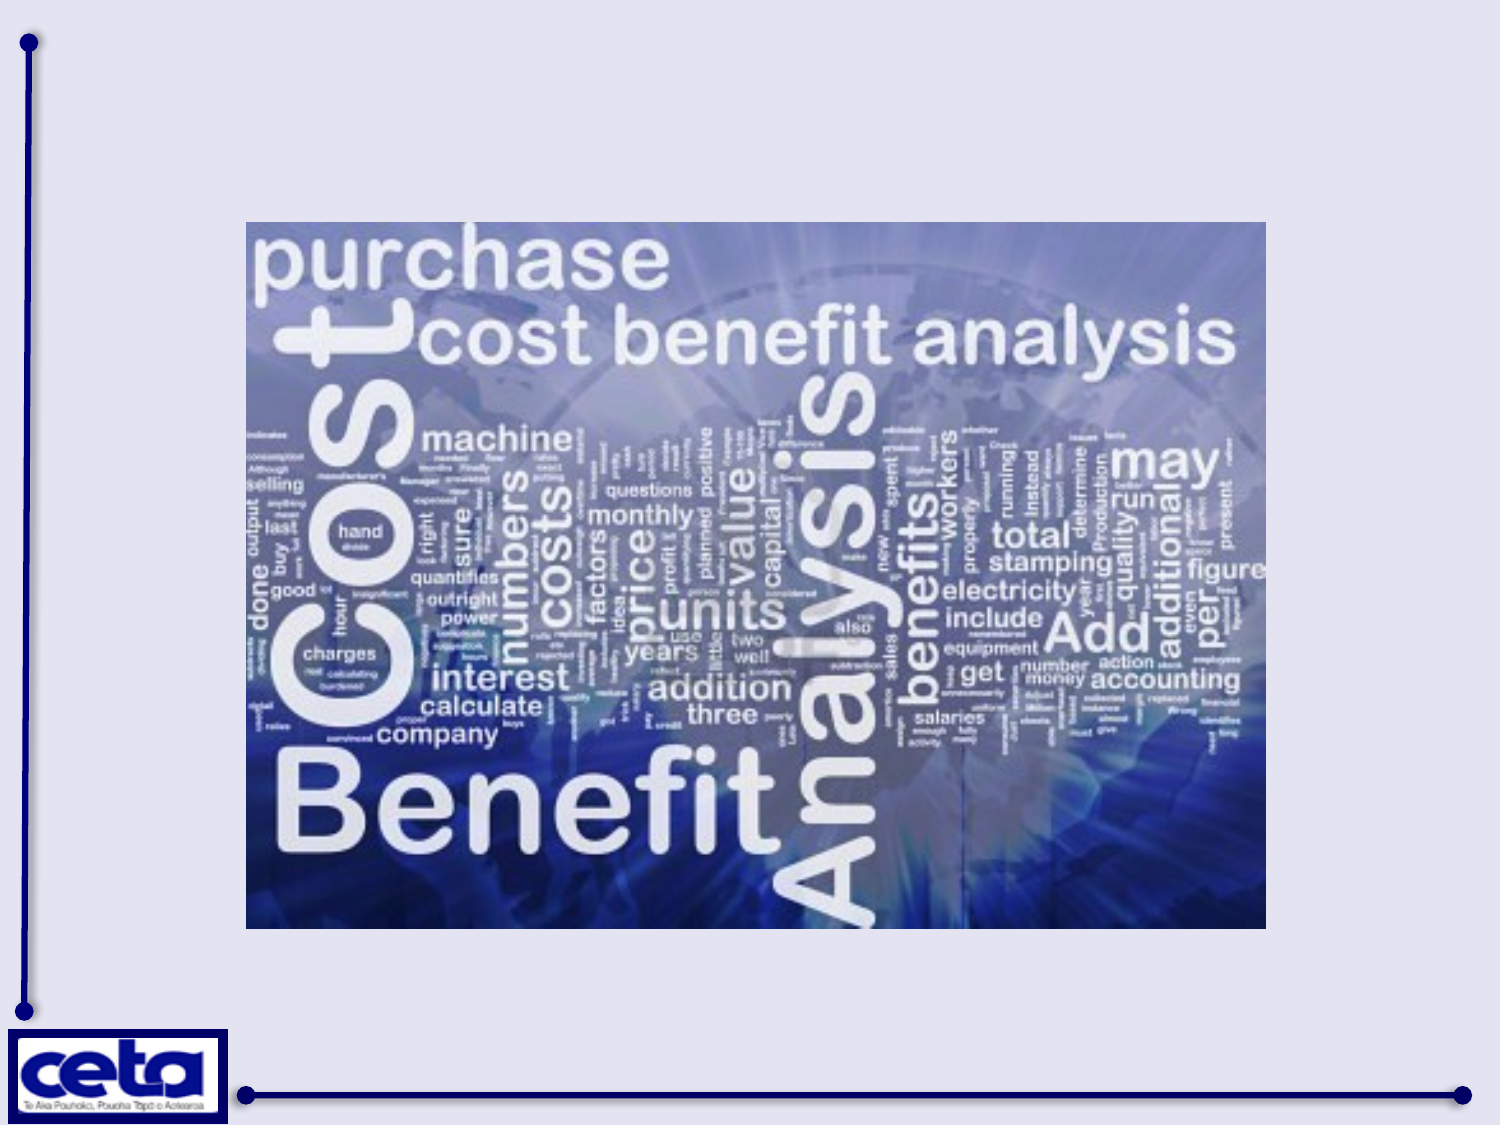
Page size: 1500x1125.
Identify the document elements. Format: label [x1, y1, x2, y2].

picture [18, 1038, 218, 1114]
picture [245, 222, 1266, 929]
